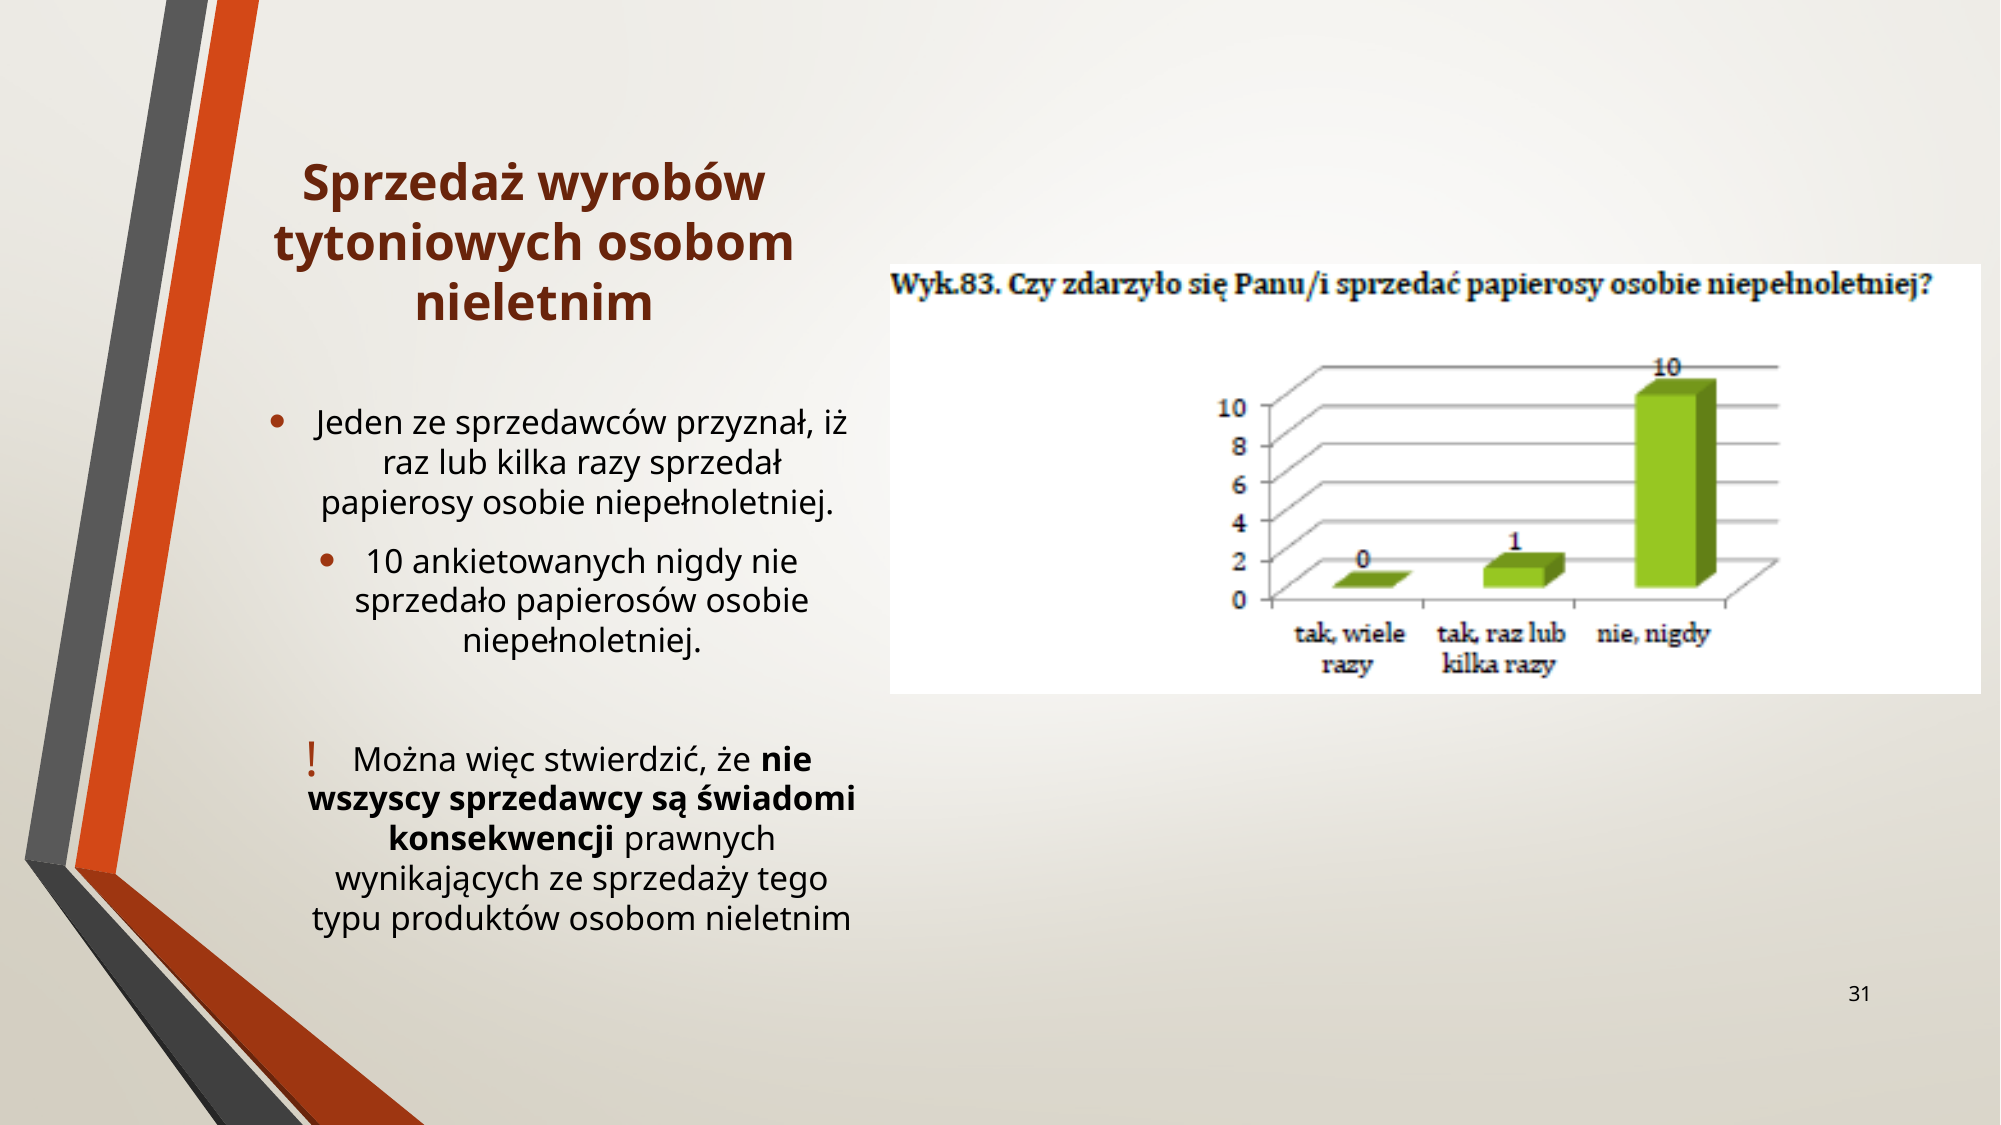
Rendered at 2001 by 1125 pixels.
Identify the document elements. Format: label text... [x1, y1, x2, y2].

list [890, 264, 1981, 695]
list Jeden ze sprzedawców przyznał, iż raz lub kilka razy sprzedał papierosy osobie niepełnoletniej. 10 ankietowanych nigdy nie sprzedało papierosów osobie niepełnoletniej. Można więc stwierdzić, że nie wszyscy sprzedawcy są świadomi konsekwencji prawnych wynikających ze sprzedaży tego typu produktów osobom nieletnim [243, 384, 875, 954]
slide_number 31 [1796, 965, 1887, 1025]
title Sprzedaż wyrobów tytoniowych osobom nieletnim [243, 112, 826, 338]
